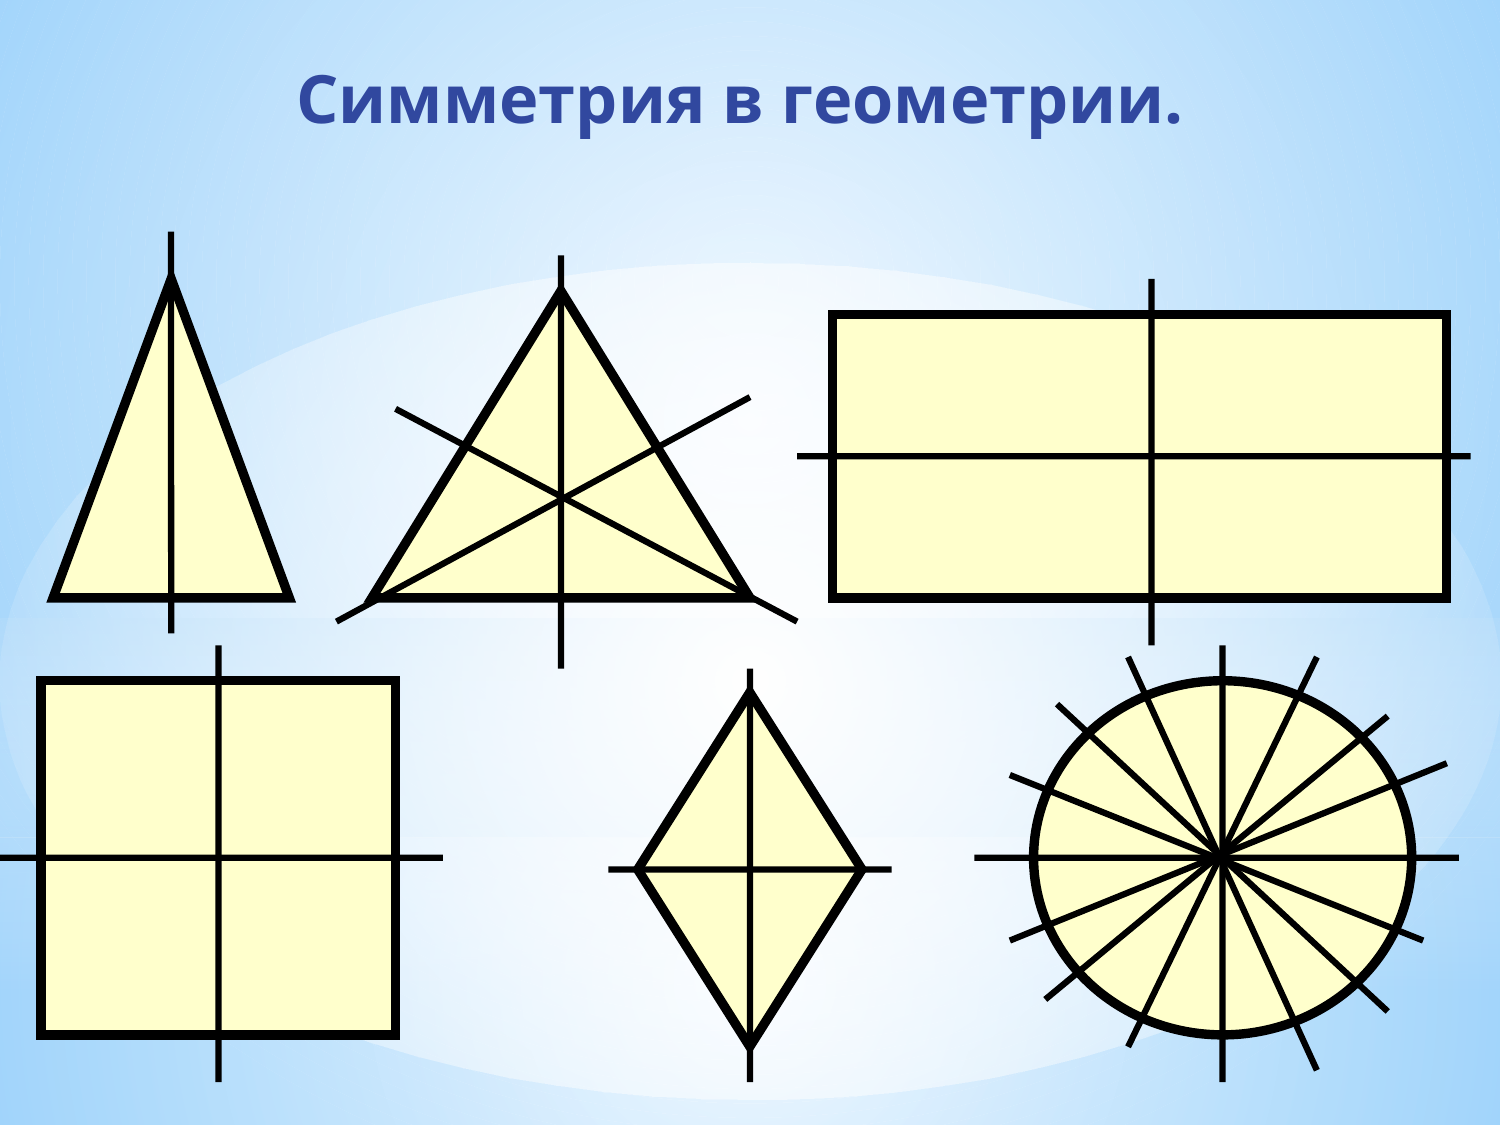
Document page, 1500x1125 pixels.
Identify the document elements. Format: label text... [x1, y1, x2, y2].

text_box [1152, 457, 1447, 599]
text_box [1223, 680, 1412, 857]
text_box [219, 680, 396, 857]
text_box [832, 314, 1151, 456]
text_box [41, 858, 218, 1035]
text_box [1033, 680, 1222, 857]
text_box [751, 694, 862, 869]
text_box [172, 281, 290, 598]
text_box [751, 870, 862, 1045]
text_box [638, 692, 750, 869]
text_box [561, 291, 750, 598]
text_box [1223, 858, 1412, 1035]
text_box [219, 858, 396, 1035]
text_box [832, 457, 1151, 599]
text_box [1033, 858, 1222, 1035]
text_box [41, 680, 218, 857]
text_box [371, 292, 560, 598]
text_box [638, 870, 750, 1047]
text_box Симметрия в геометрии. [274, 49, 1199, 145]
text_box [1152, 314, 1447, 456]
text_box [53, 279, 171, 598]
